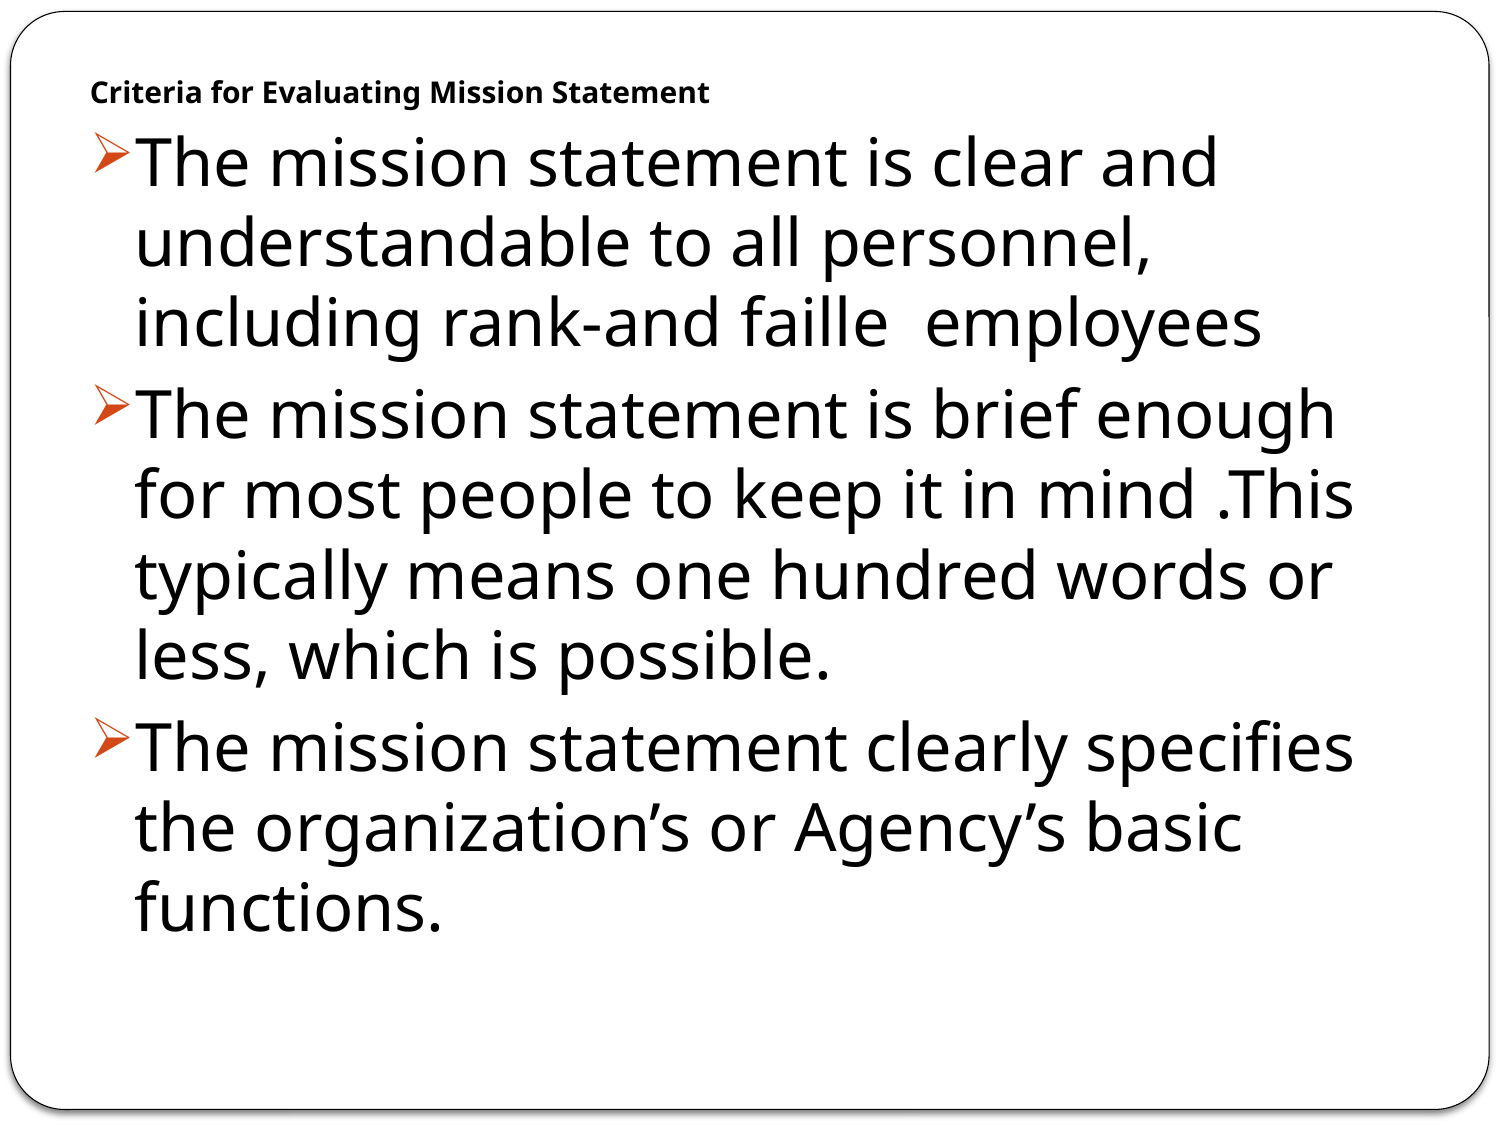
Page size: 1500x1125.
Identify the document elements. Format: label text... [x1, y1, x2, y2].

list The mission statement is clear and understandable to all personnel, including rank-and faille employees The mission statement is brief enough for most people to keep it in mind .This typically means one hundred words or less, which is possible. The mission statement clearly specifies the organization’s or Agency’s basic functions. [75, 112, 1425, 1075]
title Criteria for Evaluating Mission Statement [75, 24, 1425, 112]
